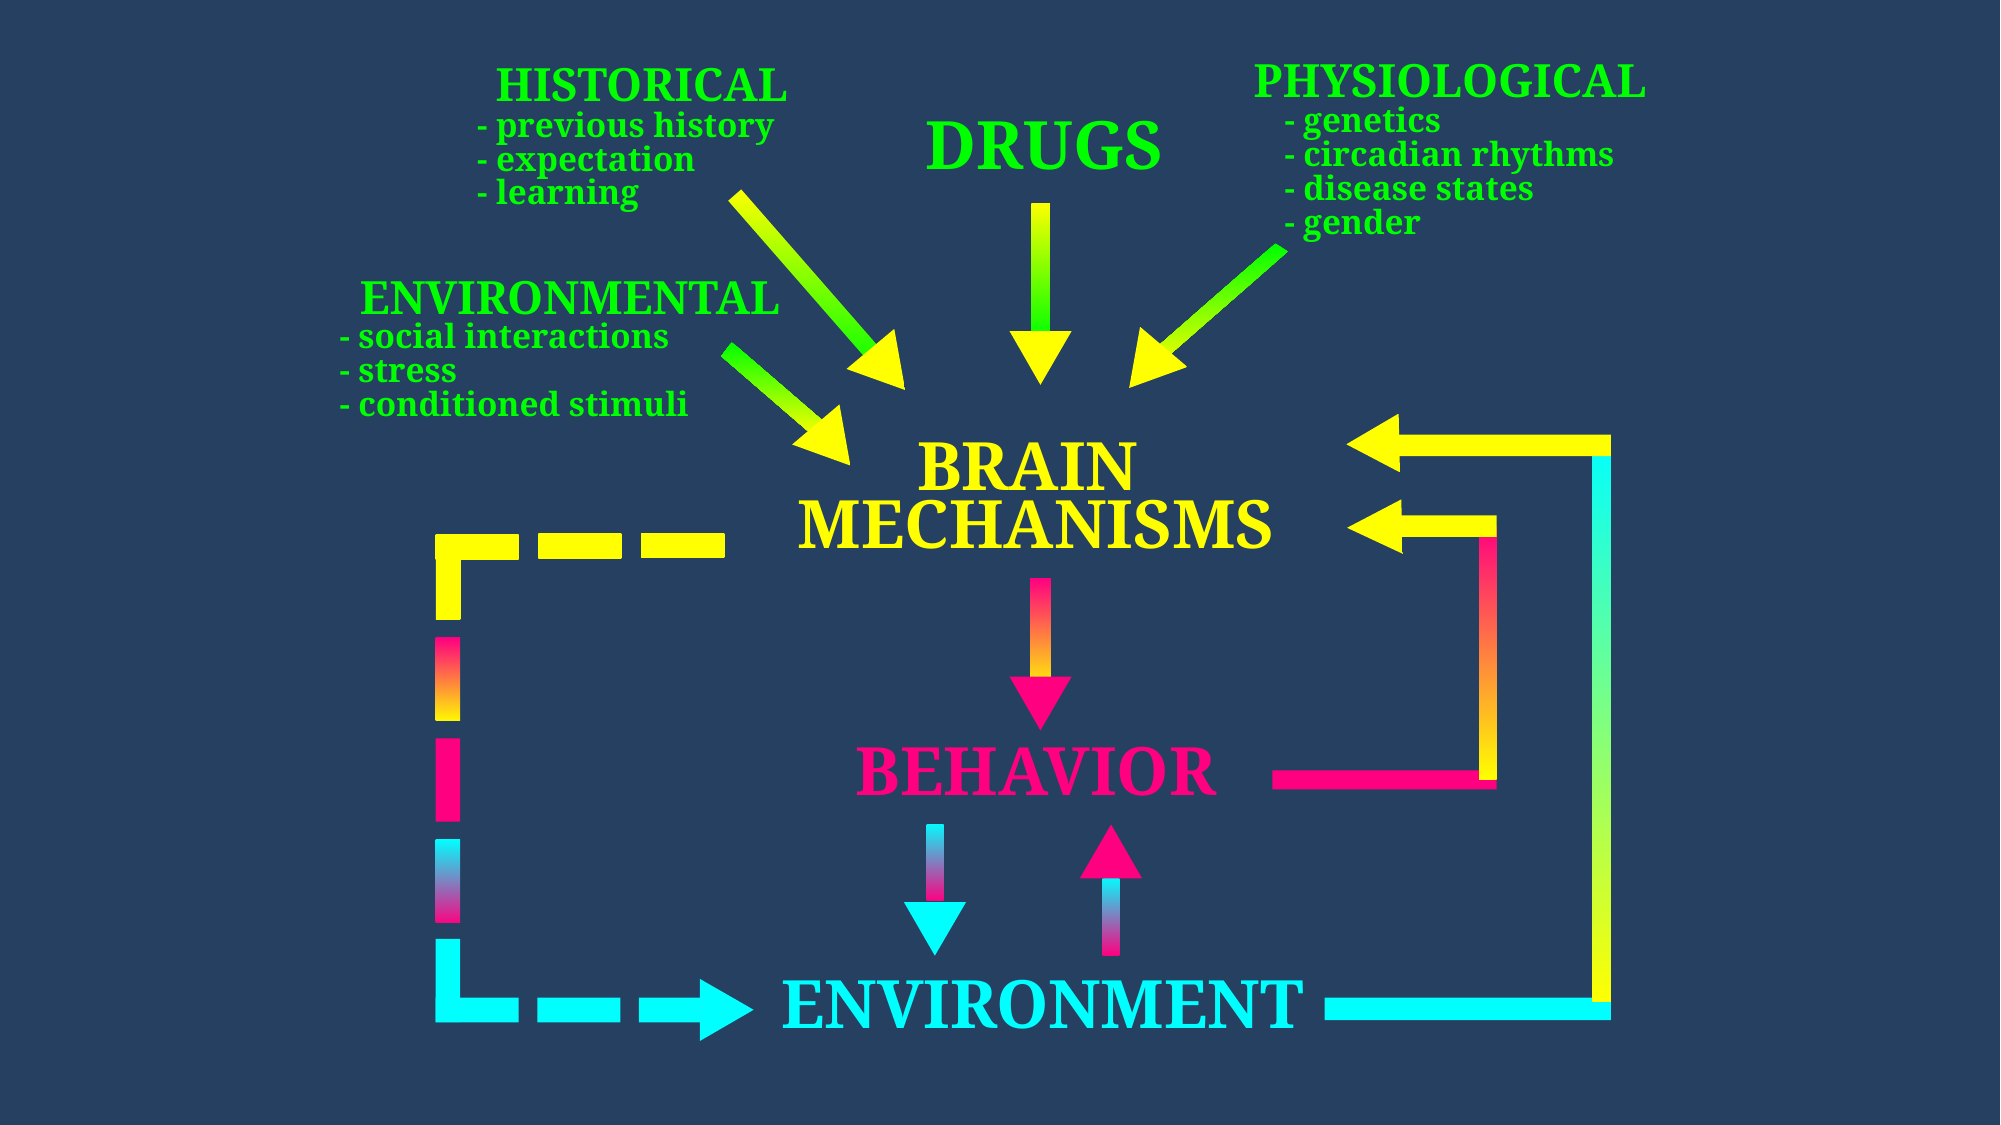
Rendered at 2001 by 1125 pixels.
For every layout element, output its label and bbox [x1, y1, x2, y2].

text_box [337, 51, 1668, 1051]
